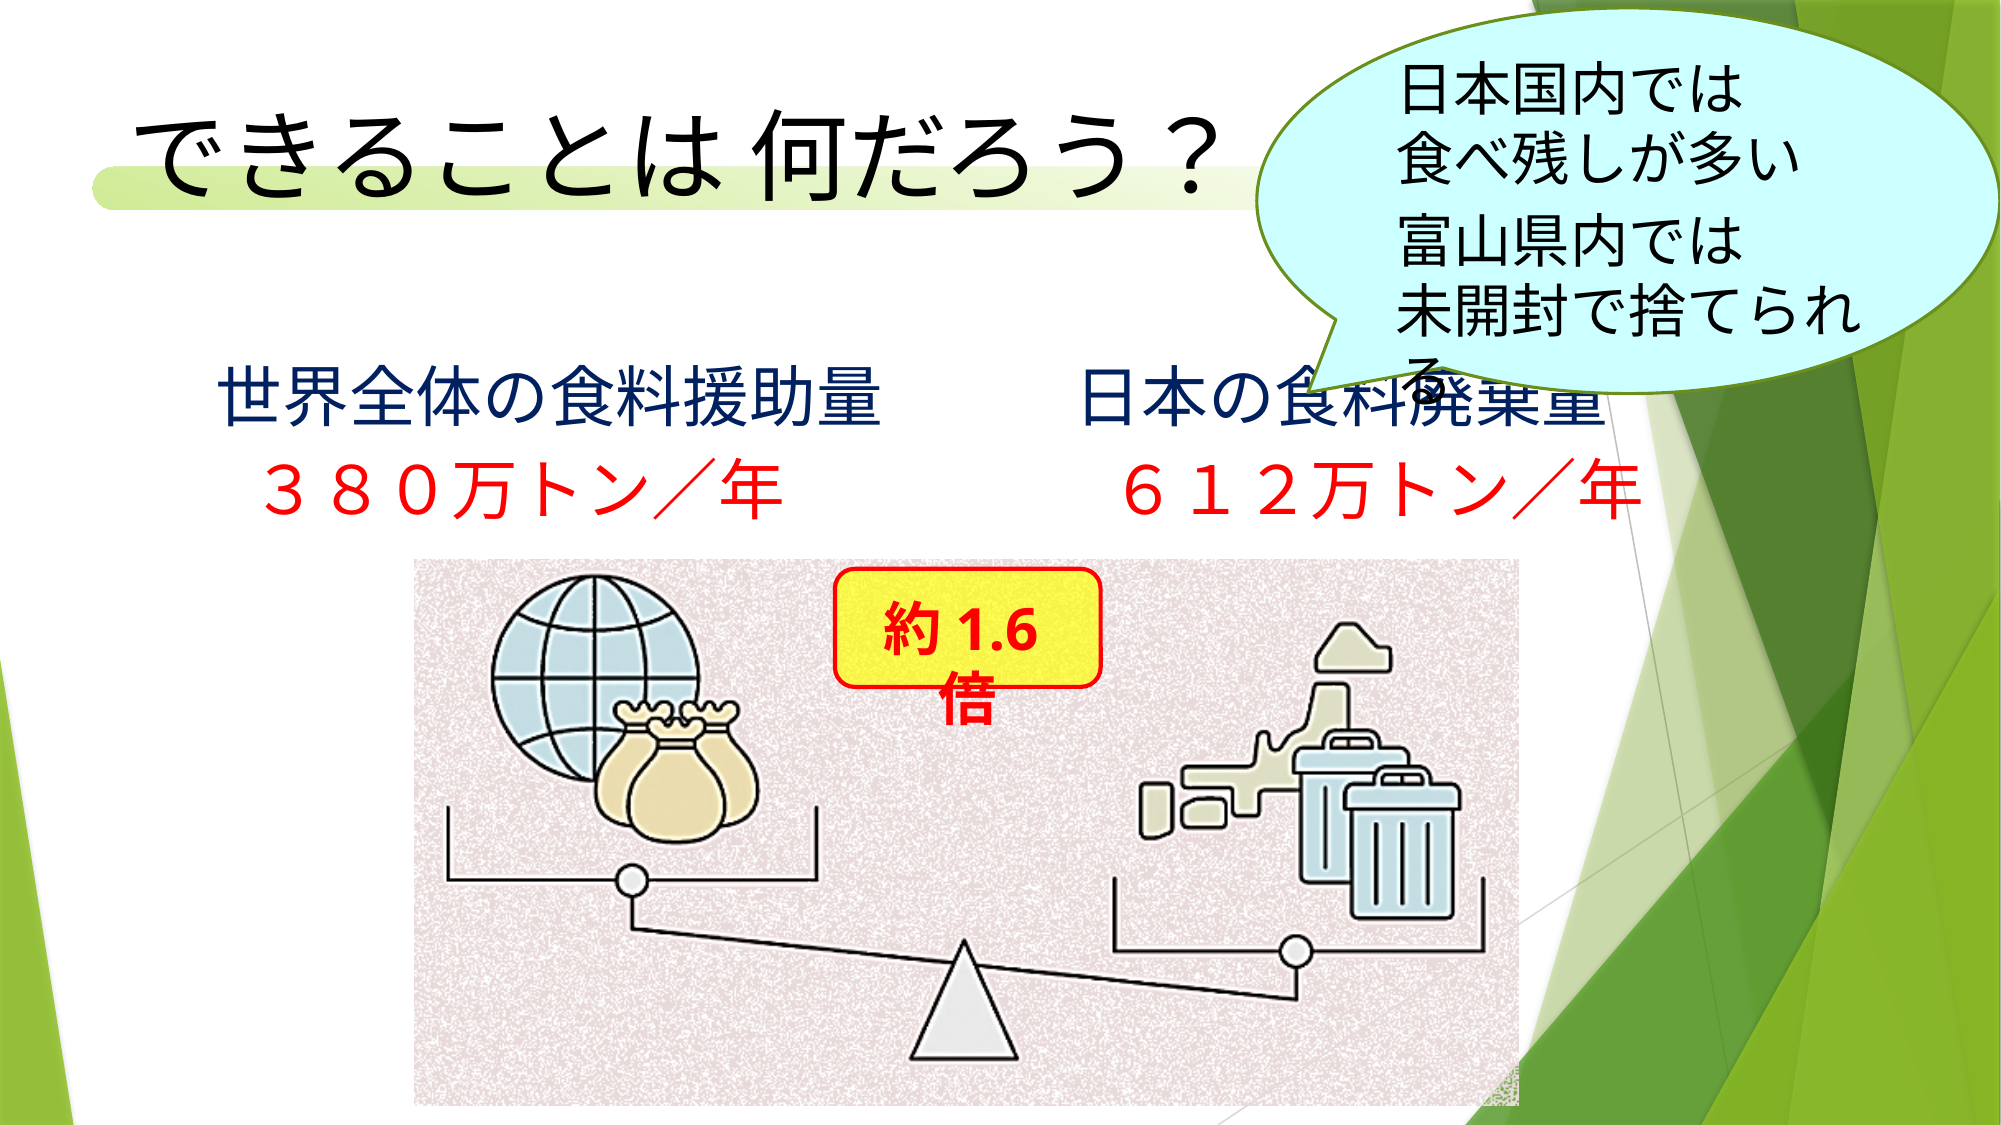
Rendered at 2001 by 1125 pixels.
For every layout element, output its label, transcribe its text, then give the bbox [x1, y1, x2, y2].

text_box [1255, 55, 1380, 395]
text_box [91, 165, 113, 212]
text_box [1407, 6, 1850, 44]
text_box 世界全体の食料援助量 ３８０万トン／年 [170, 347, 992, 535]
picture [413, 559, 1519, 1106]
text_box できることは 何だろう？ [113, 86, 1325, 221]
text_box 日本の食料廃棄量 ６１２万トン／年 [1029, 347, 1753, 535]
text_box [1914, 75, 2000, 326]
text_box 日本国内では 食べ残しが多い 富山県内では 未開封で捨てられる [1380, 44, 1914, 492]
